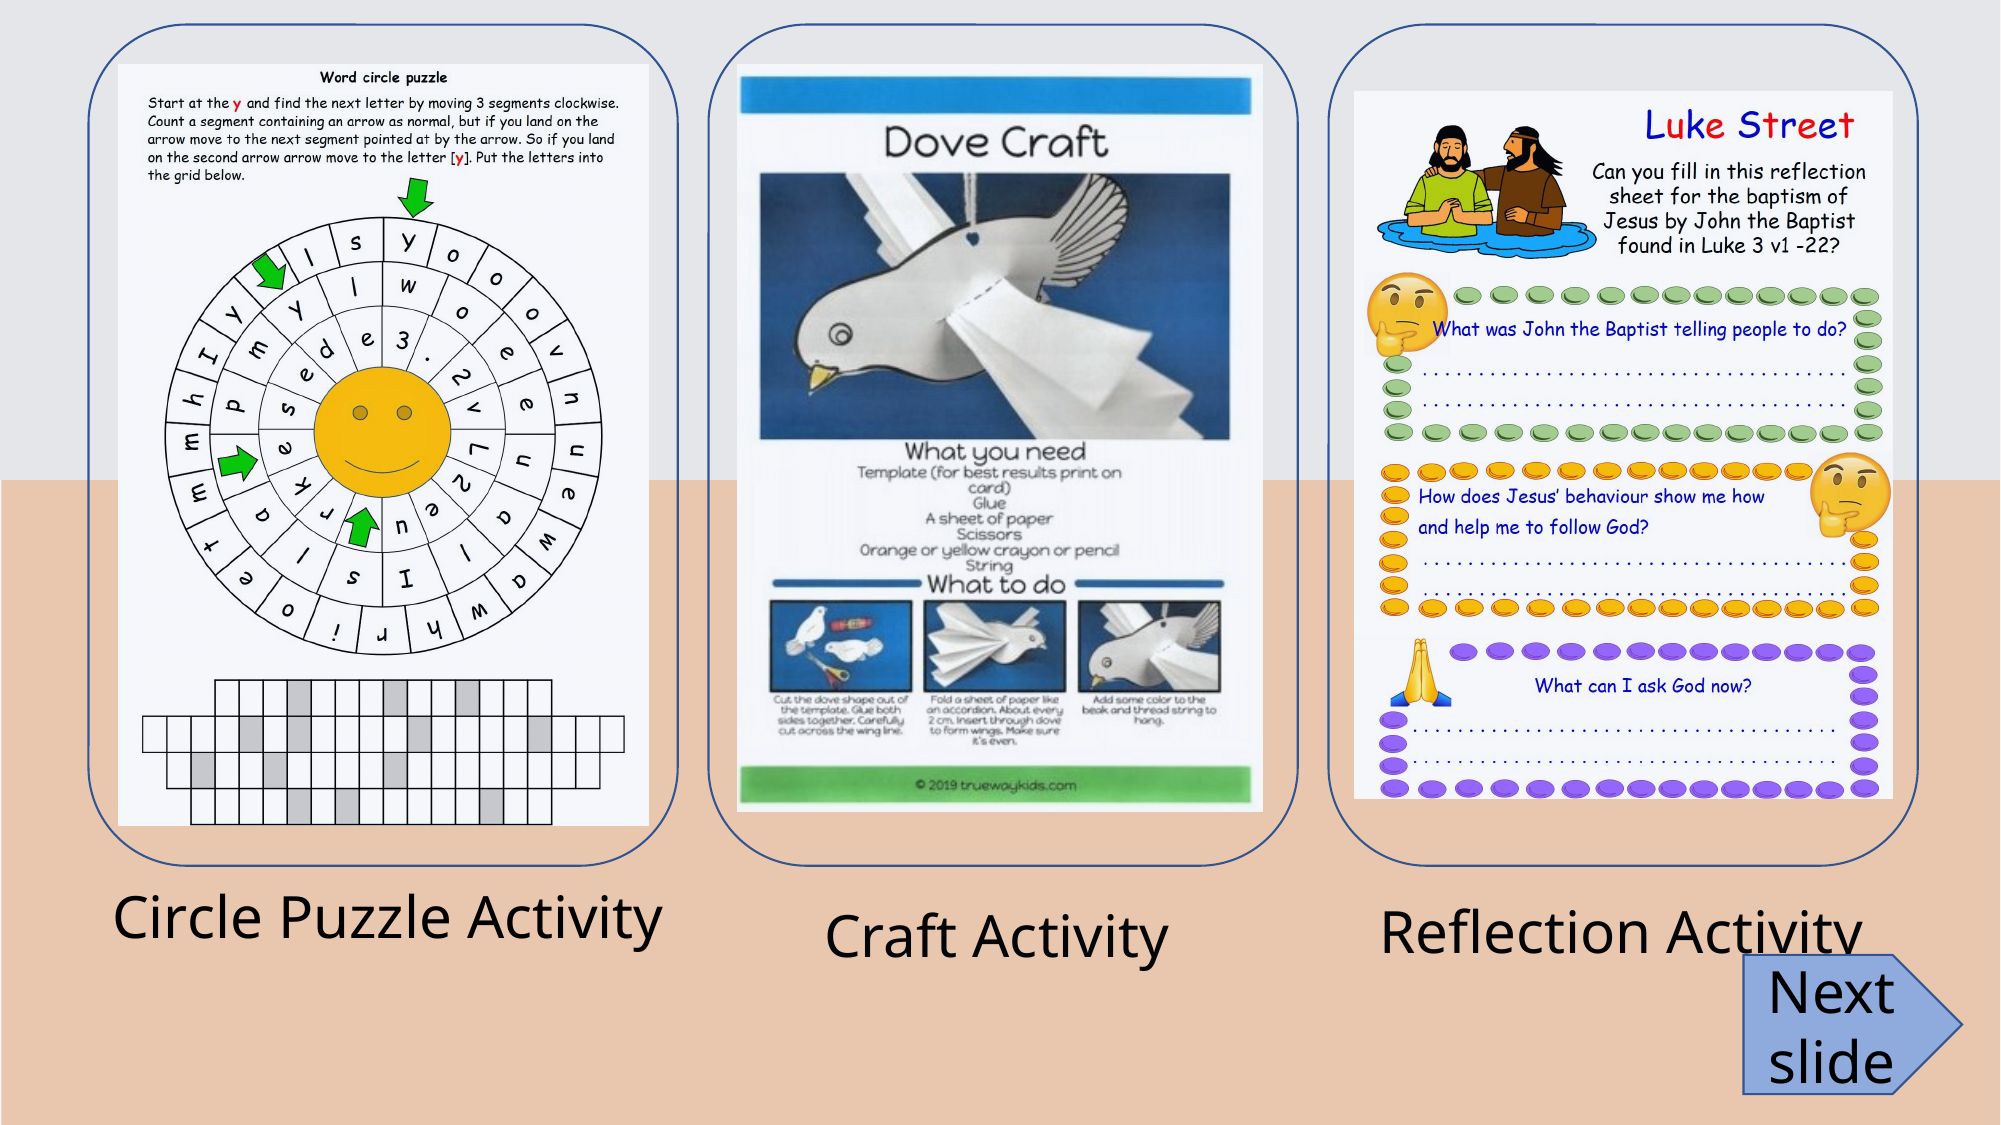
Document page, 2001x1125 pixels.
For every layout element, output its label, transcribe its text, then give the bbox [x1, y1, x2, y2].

text_box [0, 0, 2000, 1125]
text_box Circle Puzzle Activity [97, 873, 679, 958]
picture [1353, 91, 1893, 799]
picture [118, 64, 649, 826]
picture [737, 64, 1262, 812]
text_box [1742, 947, 1963, 1104]
